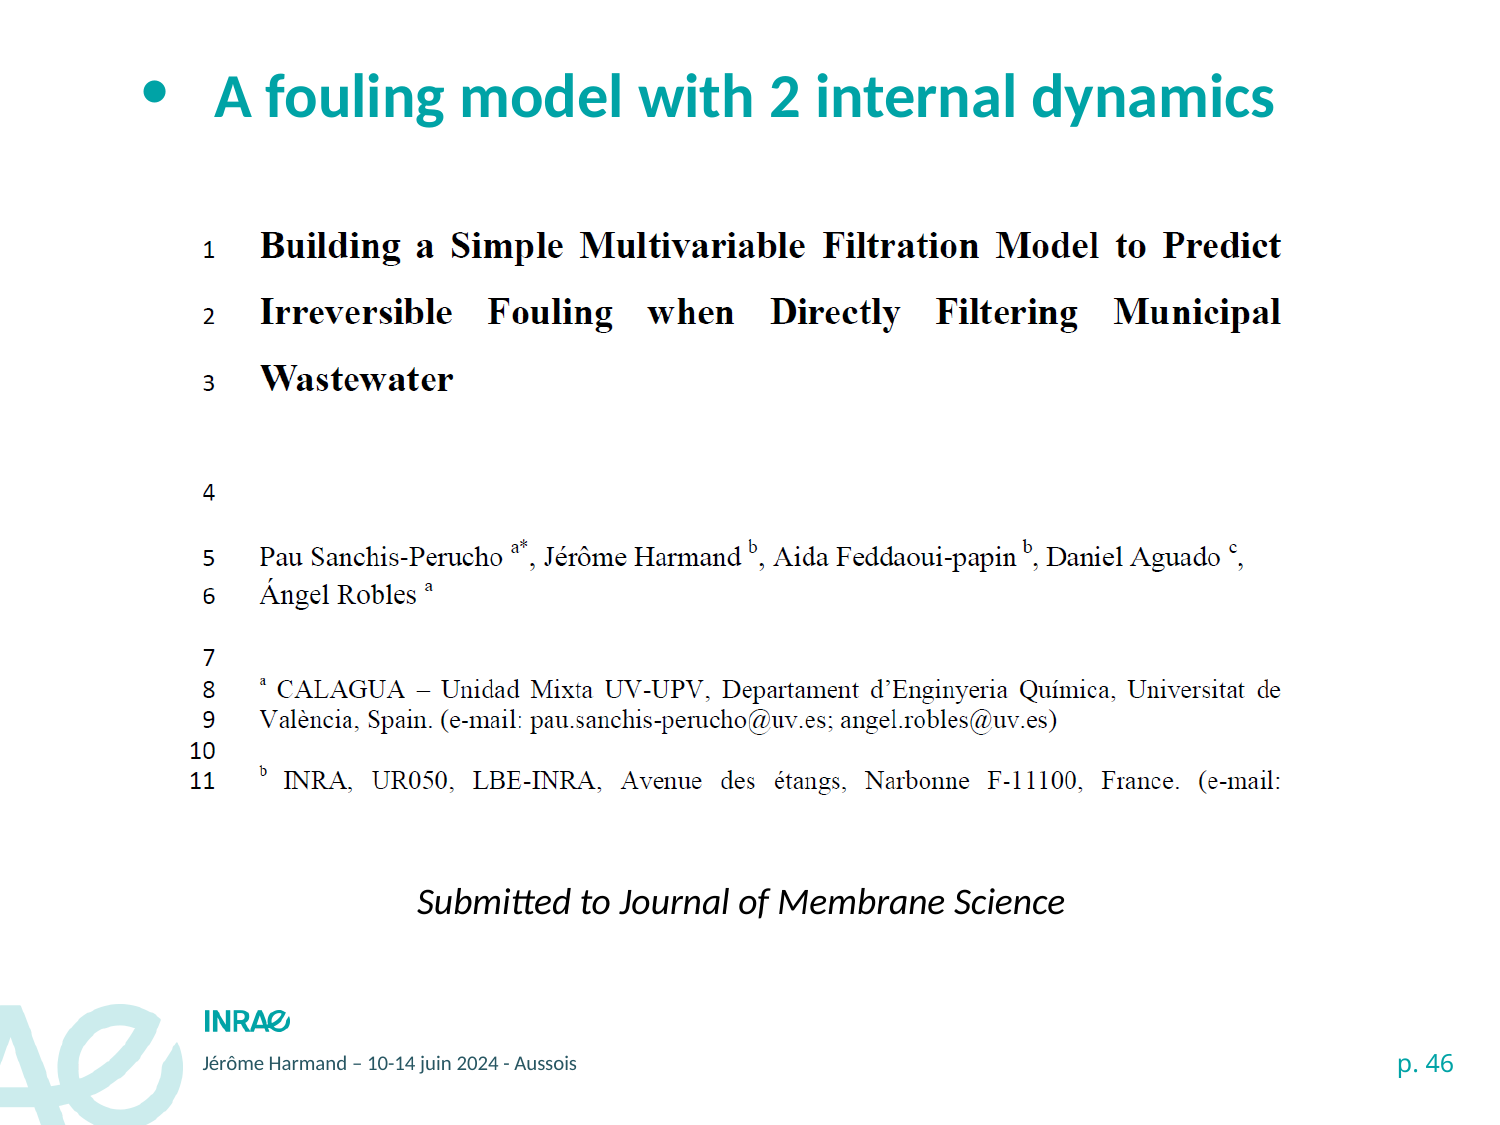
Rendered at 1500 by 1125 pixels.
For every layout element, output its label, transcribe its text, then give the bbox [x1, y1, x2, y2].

picture [0, 996, 329, 1125]
picture [174, 204, 1326, 798]
title A fouling model with 2 internal dynamics [139, 24, 1397, 171]
text_box Submitted to Journal of Membrane Science [402, 869, 1098, 930]
